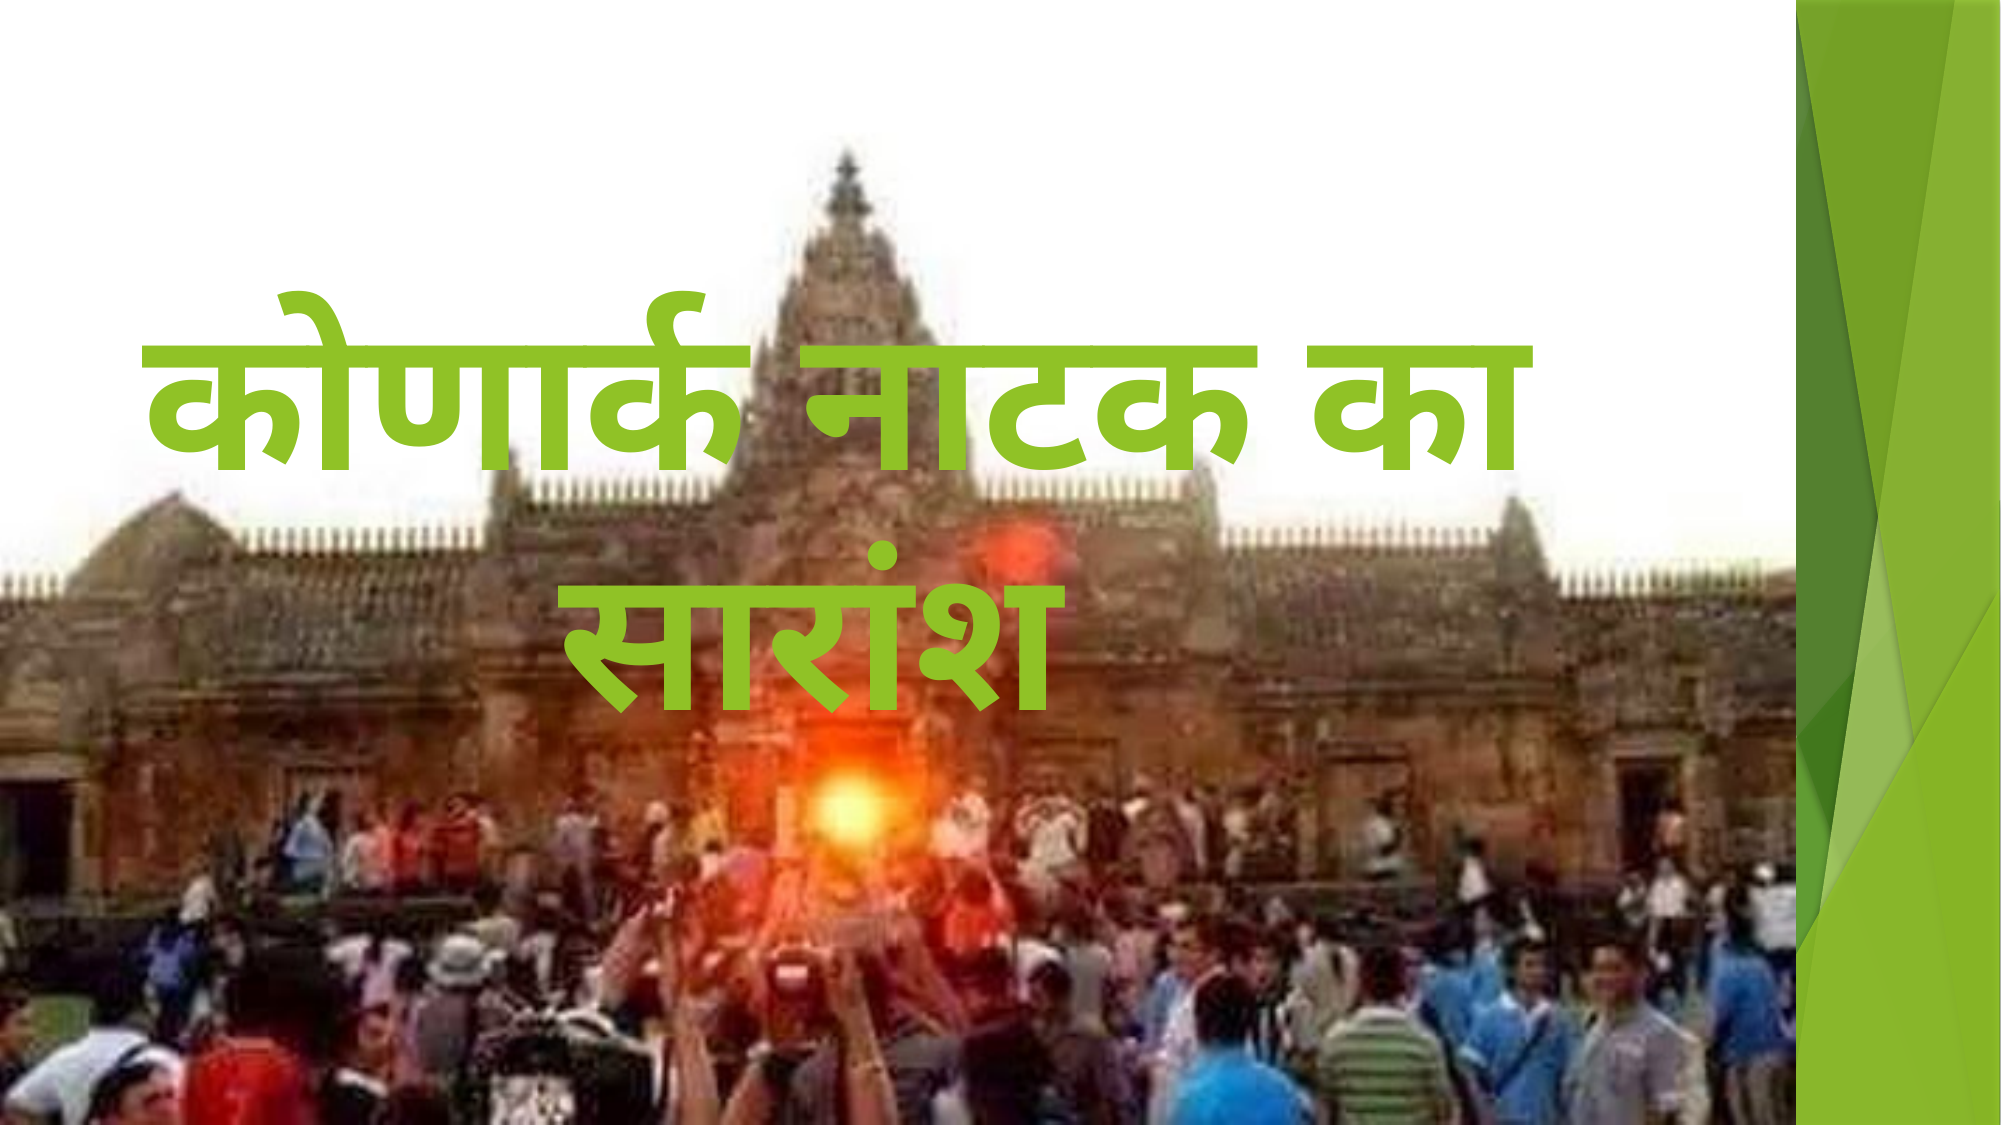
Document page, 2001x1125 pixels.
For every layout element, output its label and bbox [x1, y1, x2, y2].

picture [0, 0, 1797, 1125]
